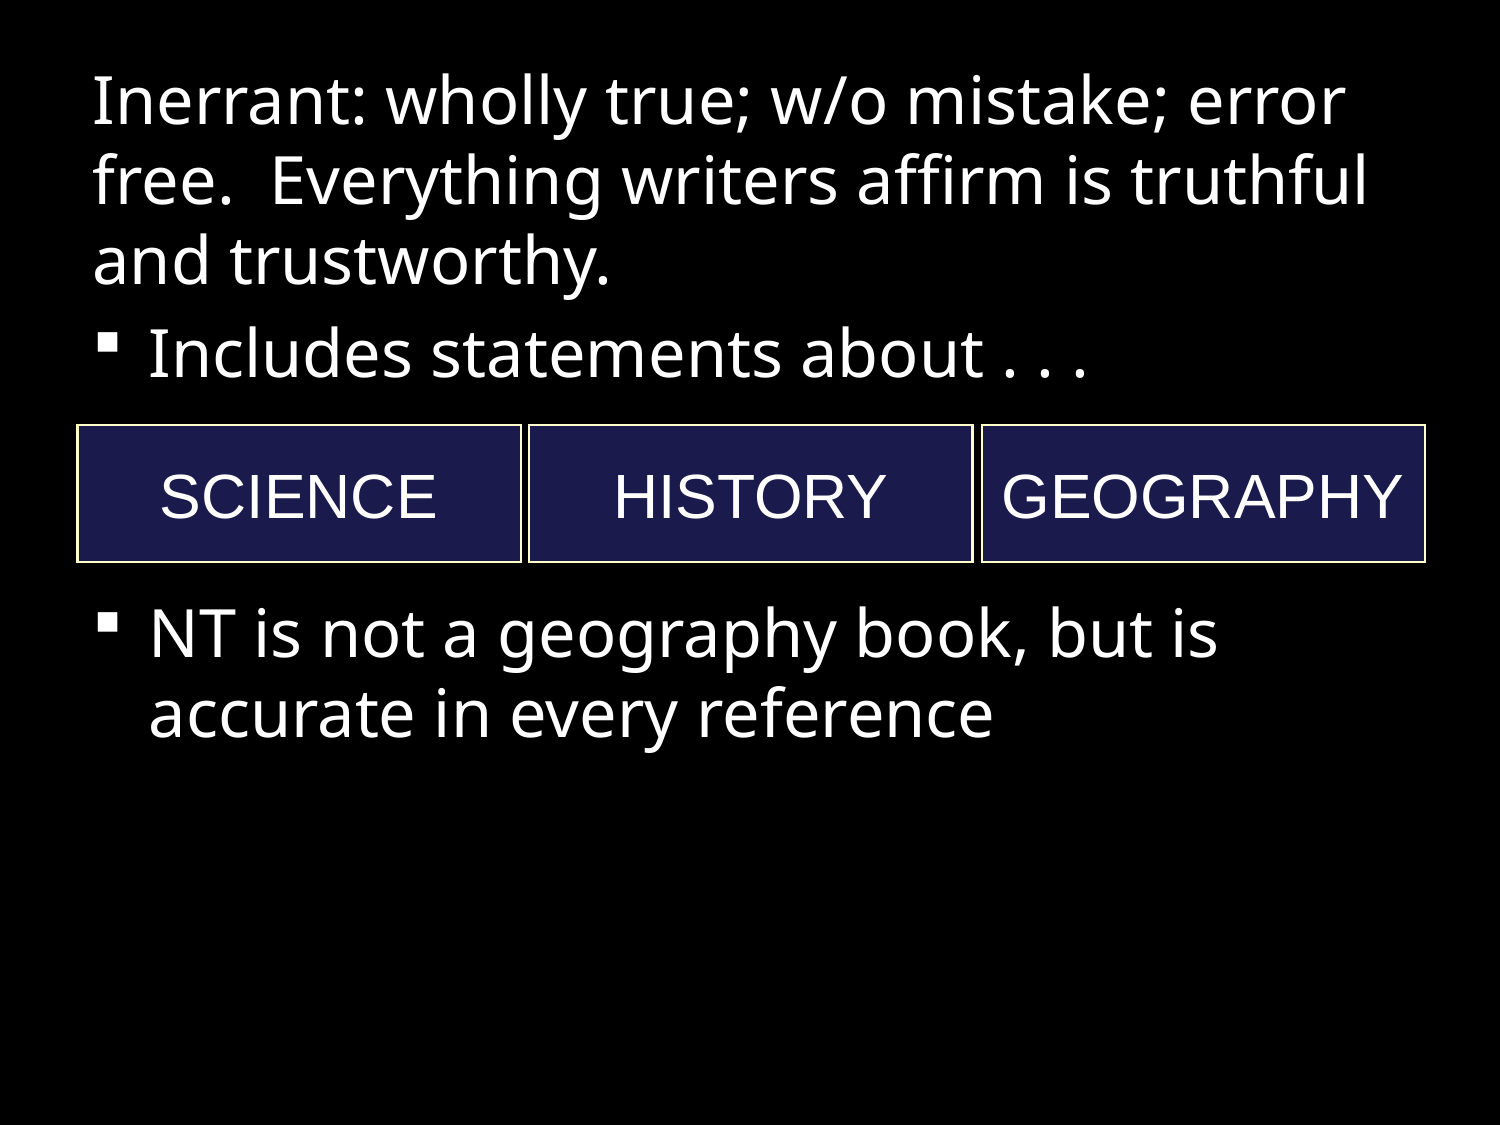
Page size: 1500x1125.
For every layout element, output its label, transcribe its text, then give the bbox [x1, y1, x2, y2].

text_box SCIENCE [76, 424, 522, 563]
text_box HISTORY [528, 424, 974, 563]
text_box GEOGRAPHY [981, 424, 1426, 563]
list Inerrant: wholly true; w/o mistake; error free. Everything writers affirm is truthful and trustworthy. Includes statements about . . . NT is not a geography book, but is accurate in every reference [77, 50, 1428, 1063]
